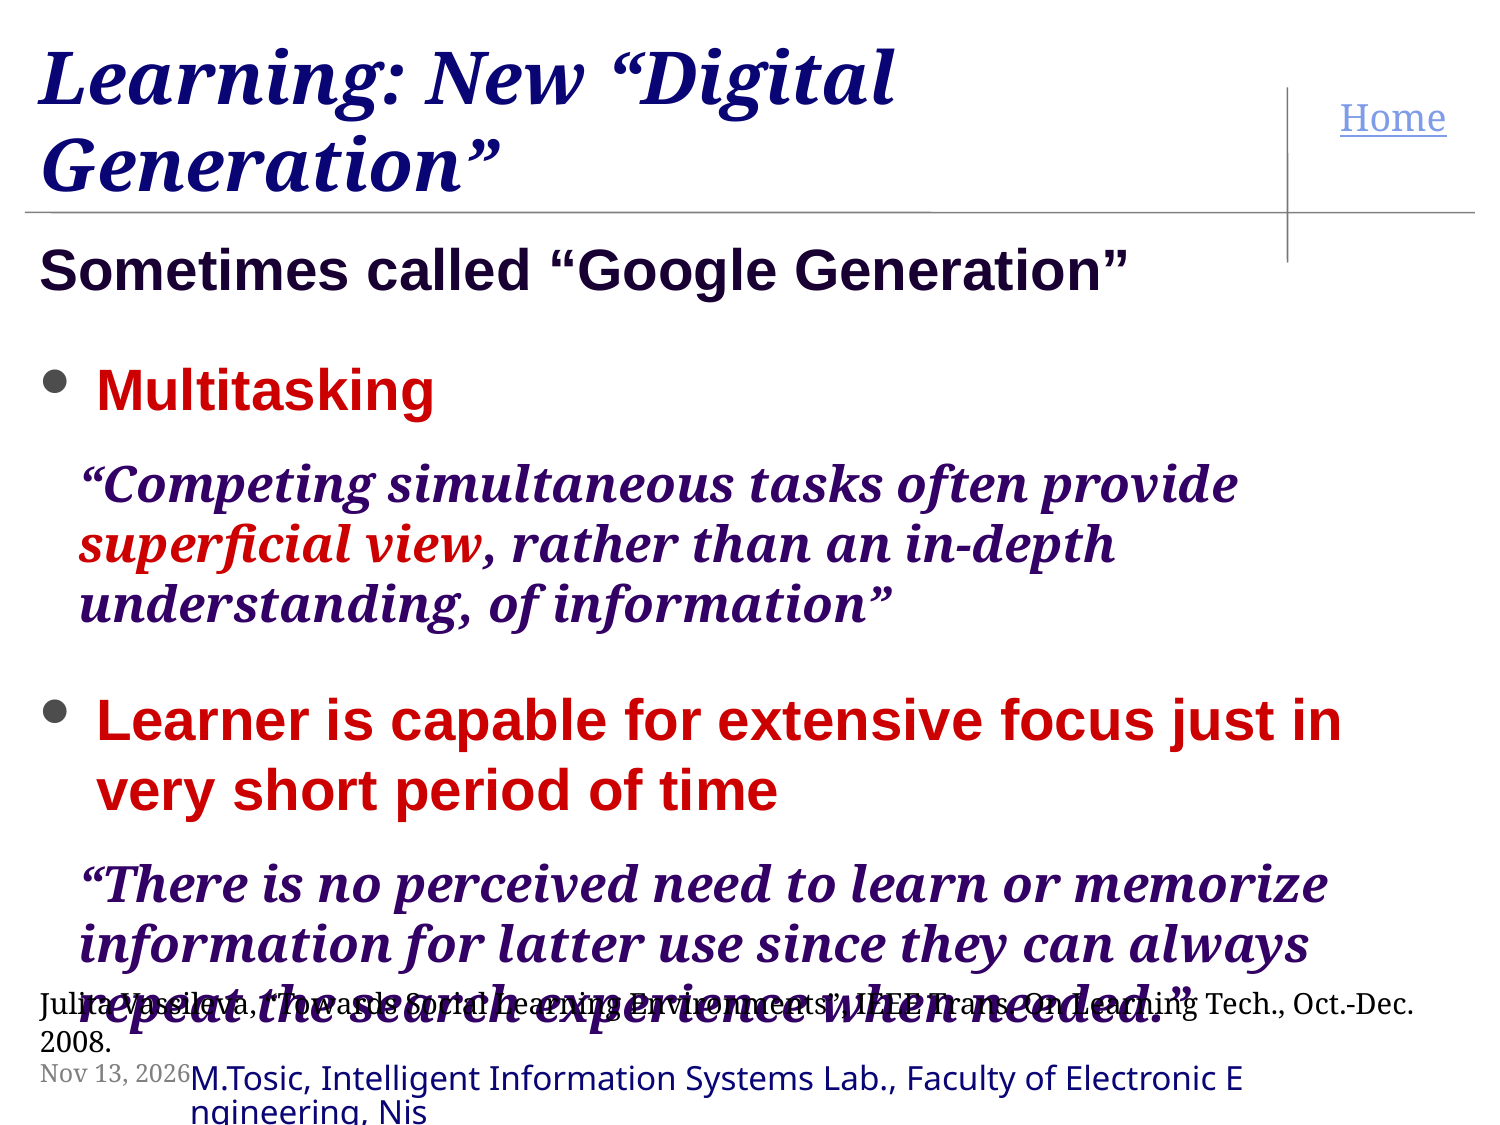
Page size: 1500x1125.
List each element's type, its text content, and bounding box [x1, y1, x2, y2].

text_box Julita Vassileva, “Towards Social Learning Environments”, IEEE Trans. On Learning Tech., Oct.-Dec. 2008. [24, 981, 1450, 1069]
slide_number 3-Sep-09 [24, 1069, 174, 1101]
text_box Sometimes called “Google Generation” Multitasking “Competing simultaneous tasks often provide superficial view, rather than an in-depth understanding, of information” Learner is capable for extensive focus just in very short period of time “There is no perceived need to learn or memorize information for latter use since they can always repeat the search experience when needed.” [24, 224, 1463, 988]
footer M.Tosic, Intelligent Information Systems Lab., Faculty of Electronic Engineering, Nis [174, 1069, 1263, 1101]
title Learning: New “Digital Generation” [24, 37, 1276, 201]
